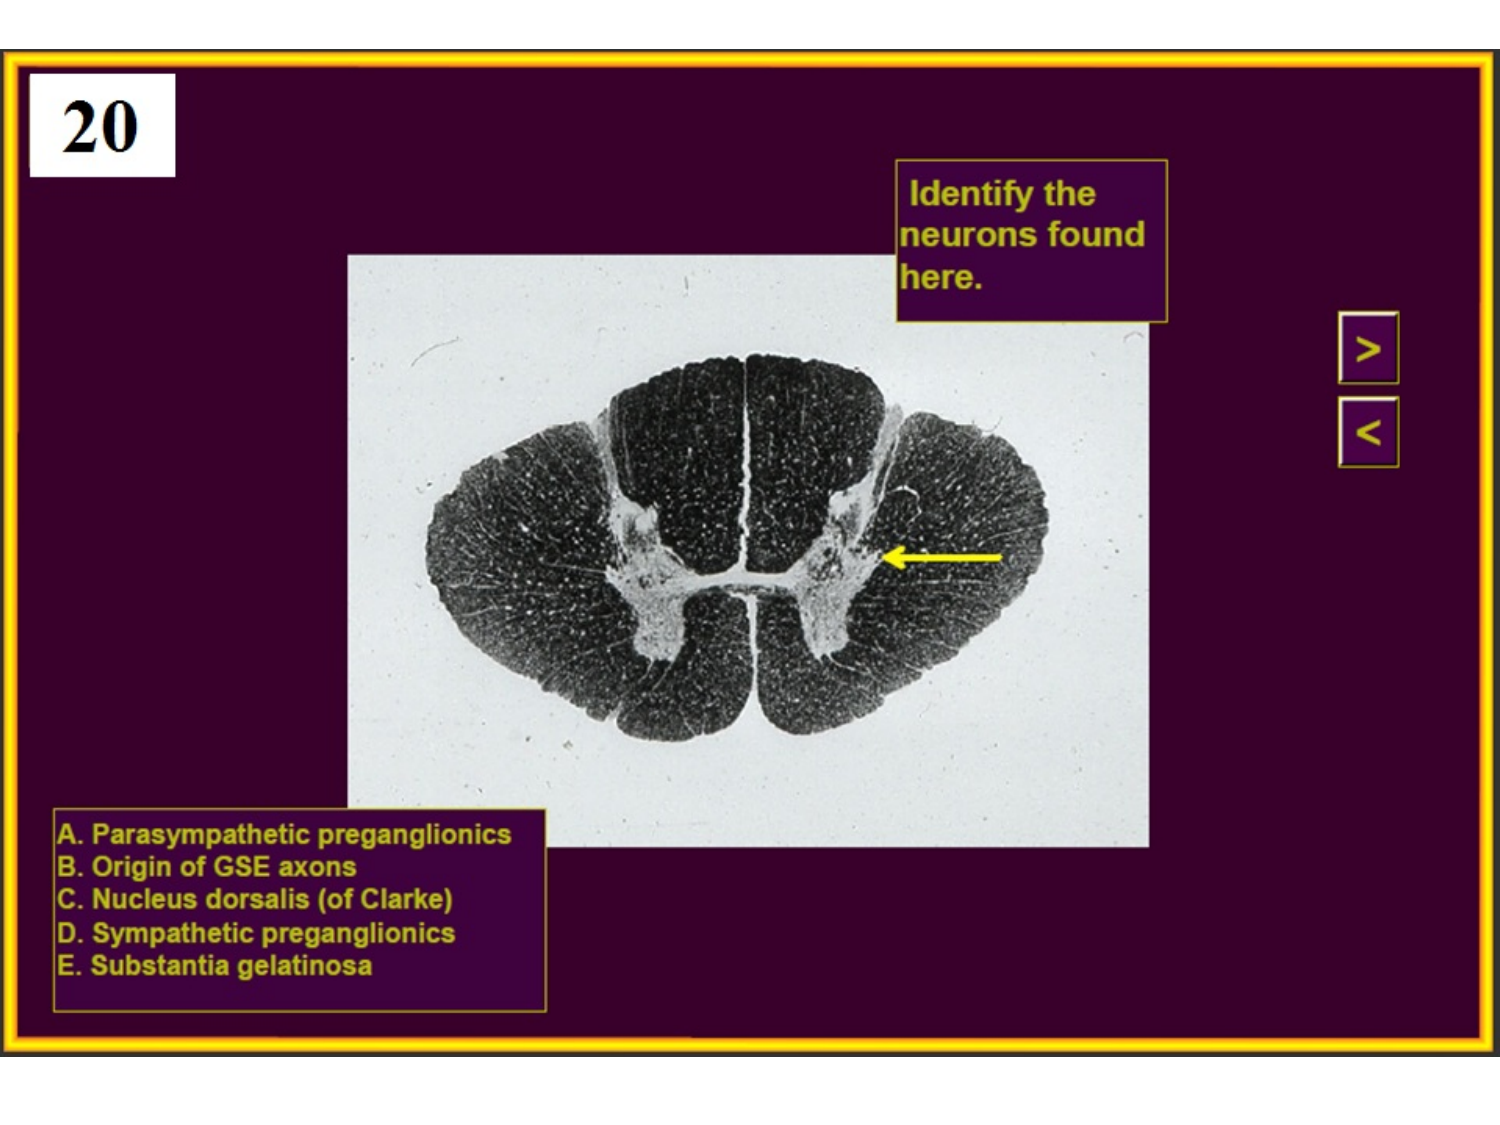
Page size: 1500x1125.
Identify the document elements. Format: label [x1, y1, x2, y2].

picture [0, 49, 1500, 1057]
